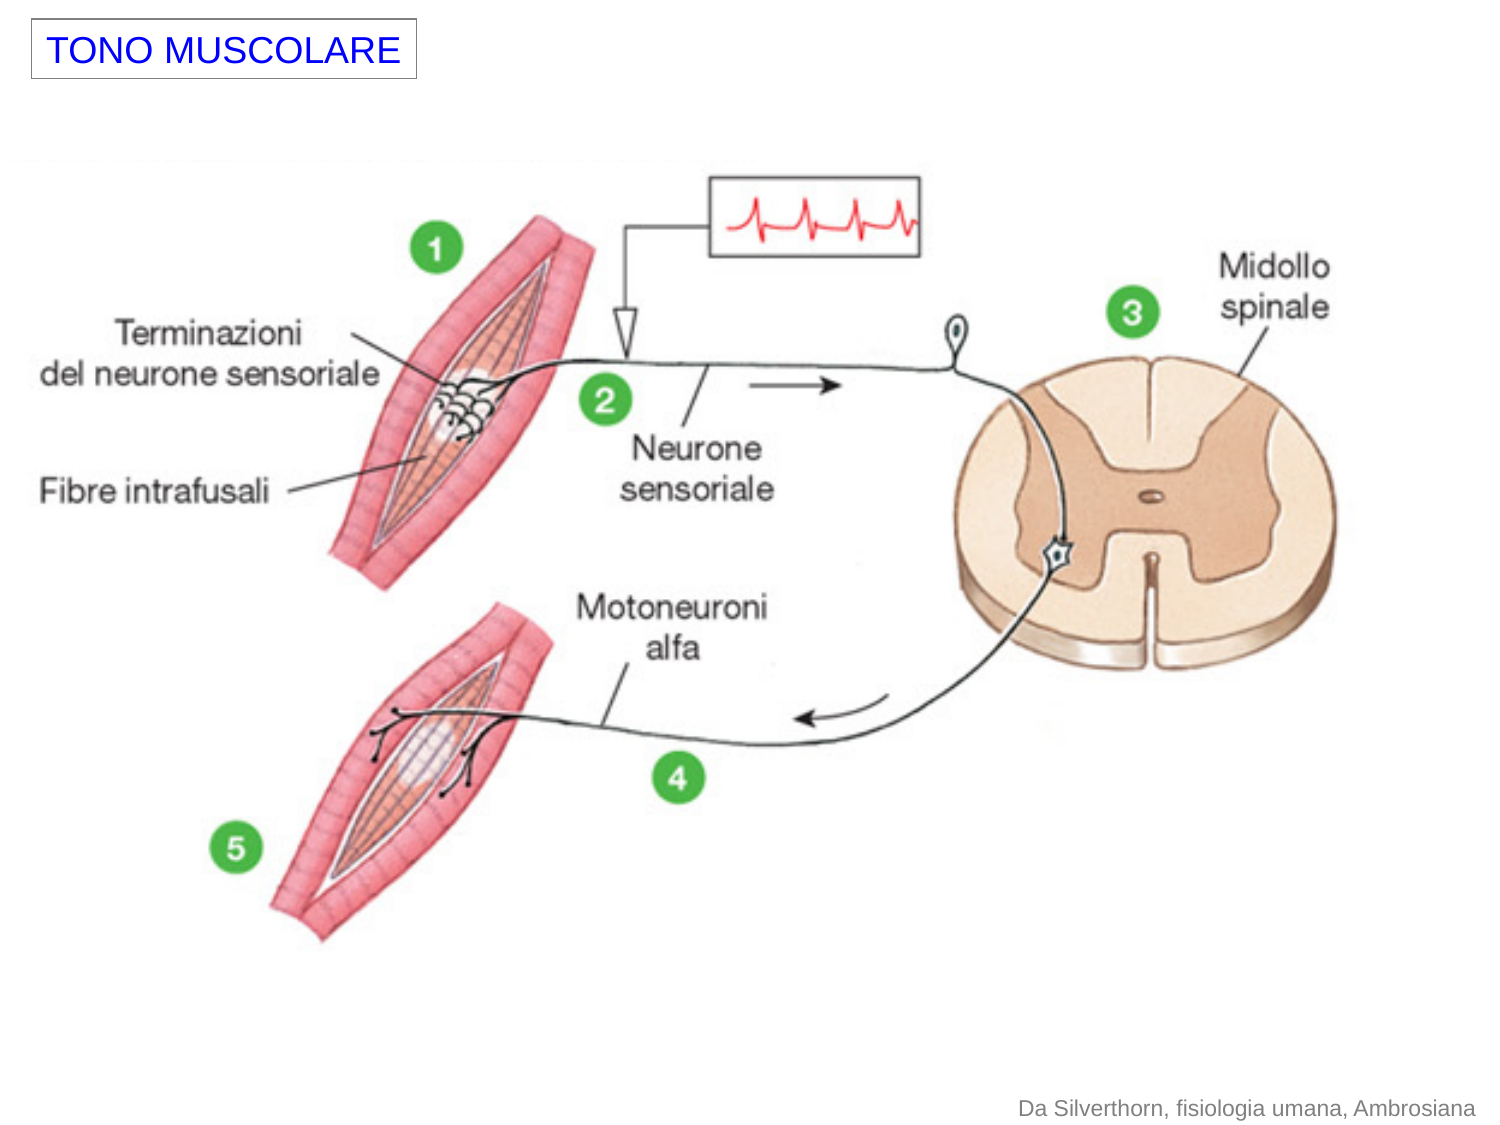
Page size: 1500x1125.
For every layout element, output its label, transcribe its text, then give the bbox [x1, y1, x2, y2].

text_box TONO MUSCOLARE [31, 18, 417, 79]
picture [5, 160, 1493, 1012]
text_box Da Silverthorn, fisiologia umana, Ambrosiana [1003, 1086, 1492, 1125]
